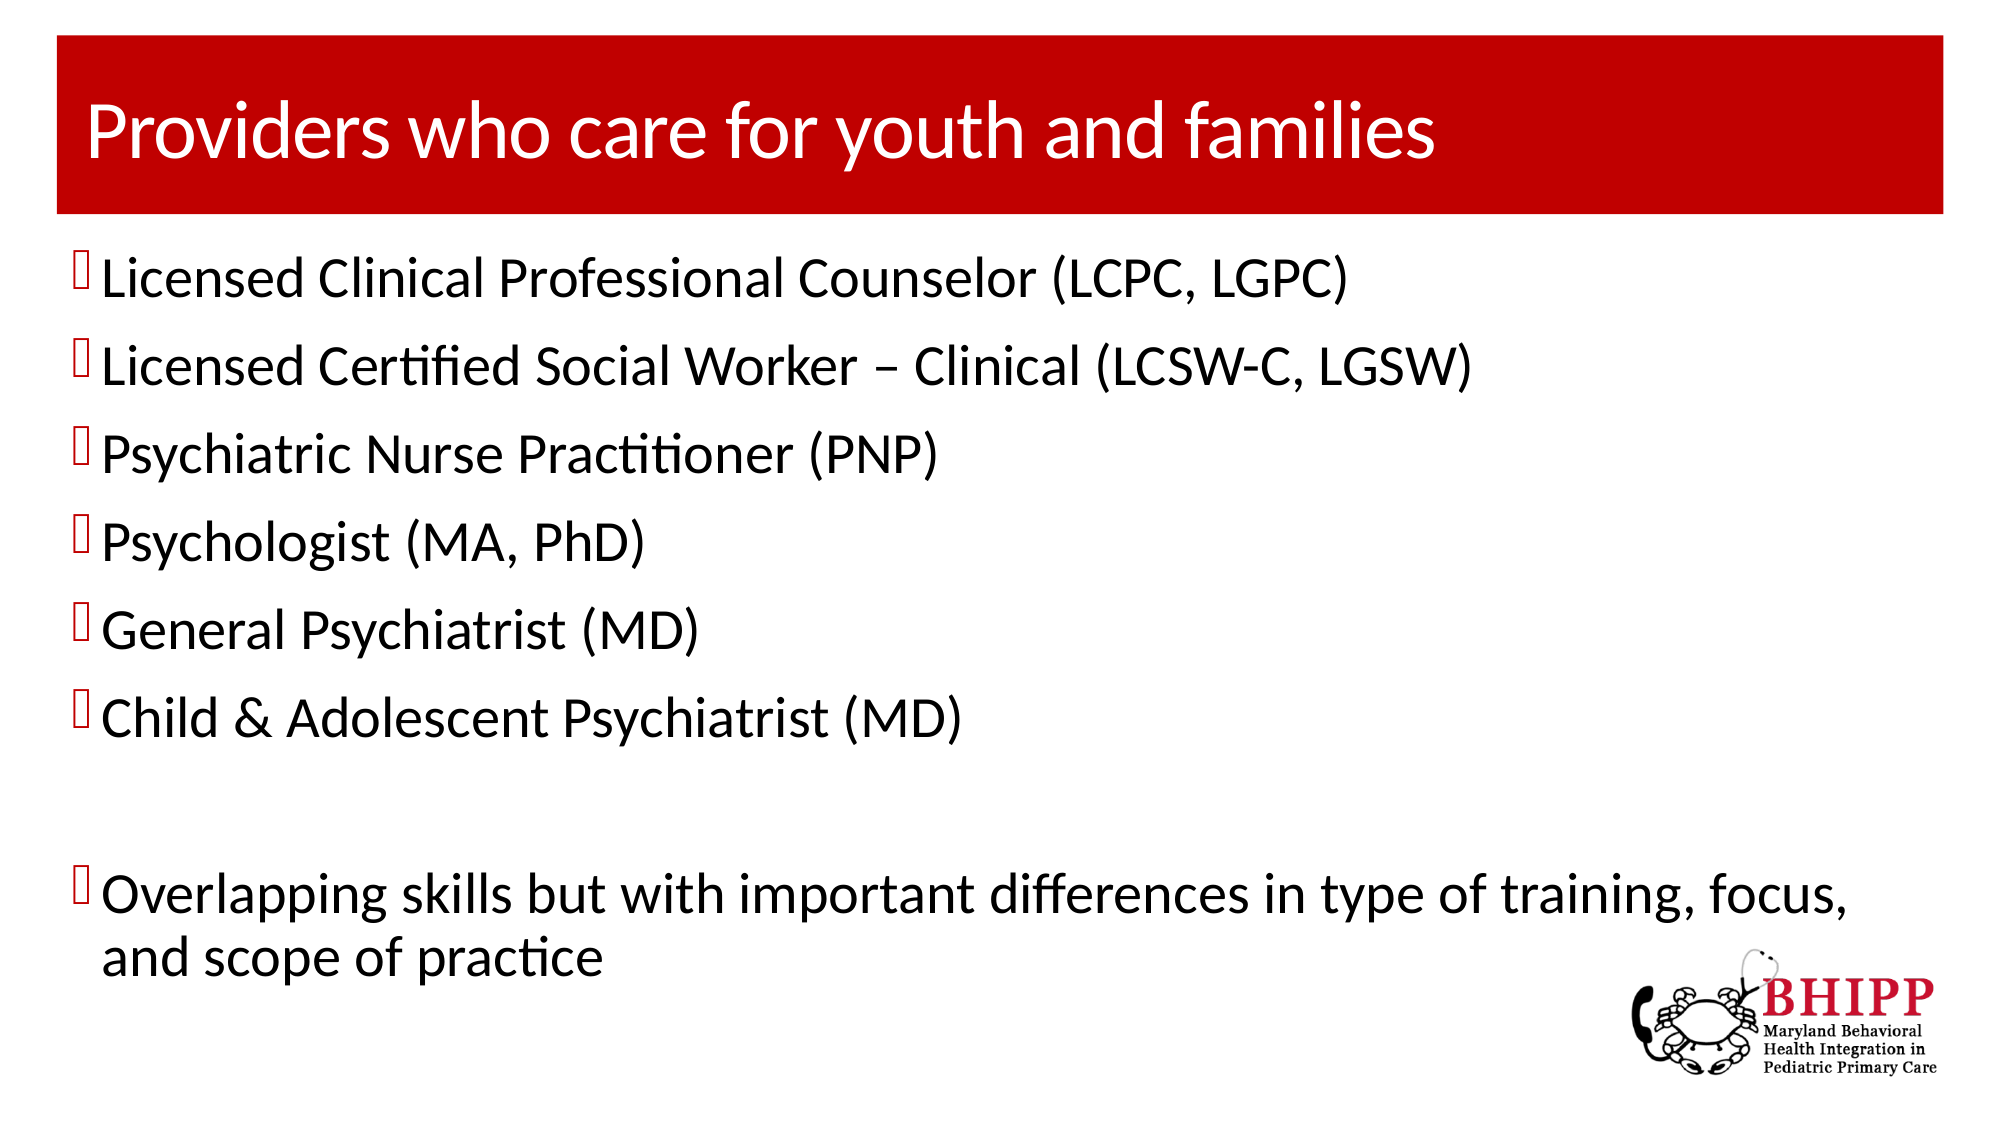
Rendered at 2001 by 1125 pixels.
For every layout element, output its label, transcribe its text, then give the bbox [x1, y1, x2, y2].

picture [1602, 921, 1964, 1103]
title Providers who care for youth and families [70, 22, 1944, 239]
list Licensed Clinical Professional Counselor (LCPC, LGPC) Licensed Certified Social Worker – Clinical (LCSW-C, LGSW) Psychiatric Nurse Practitioner (PNP) Psychologist (MA, PhD) General Psychiatrist (MD) Child & Adolescent Psychiatrist (MD) Overlapping skills but with important differences in type of training, focus, and scope of practice [56, 239, 1944, 1045]
